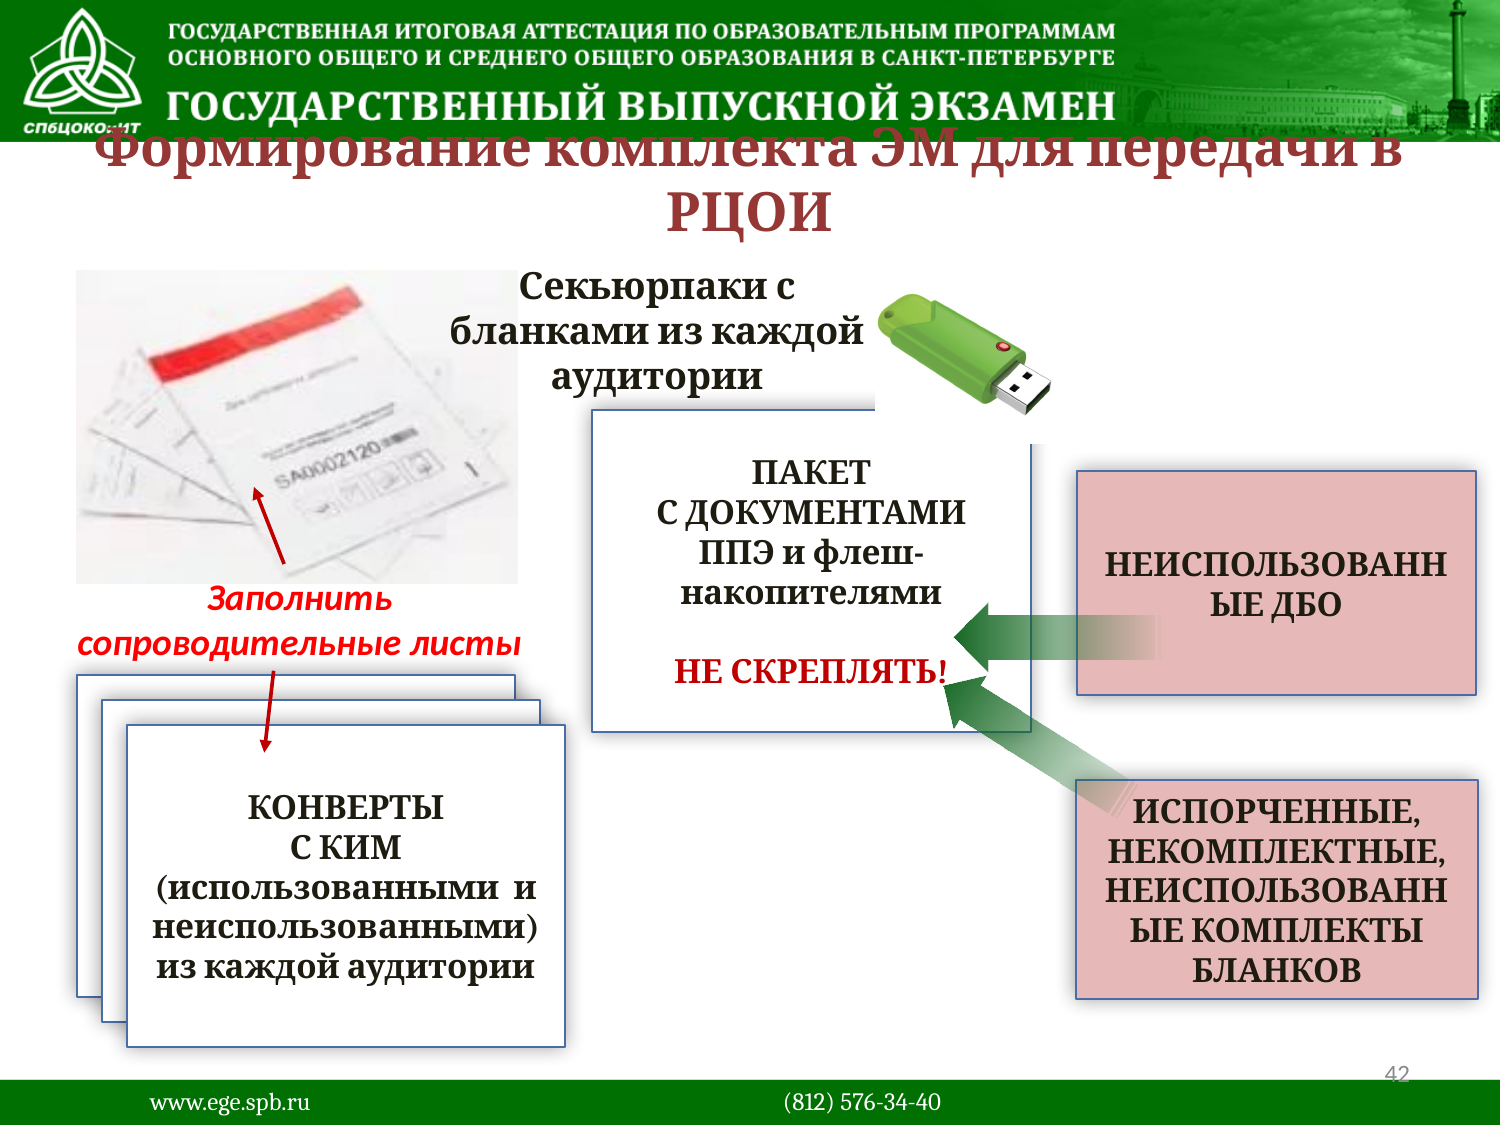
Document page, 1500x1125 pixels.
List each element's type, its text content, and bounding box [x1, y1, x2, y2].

text_box [951, 600, 1168, 674]
text_box ПАКЕТ С ДОКУМЕНТАМИ ППЭ и флеш-накопителями НЕ СКРЕПЛЯТЬ! [590, 408, 1033, 734]
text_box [76, 674, 566, 1047]
picture [0, 0, 1500, 105]
picture [0, 251, 1500, 1078]
text_box Формирование комплекта ЭМ для передачи в РЦОИ [0, 105, 1500, 251]
text_box [941, 673, 1140, 821]
text_box НЕИСПОЛЬЗОВАННЫЕ ДБО [1075, 469, 1478, 697]
text_box www.ege.spb.ru (812) 576-34-40 [0, 1078, 1500, 1124]
text_box ИСПОРЧЕННЫЕ, НЕКОМПЛЕКТНЫЕ, НЕИСПОЛЬЗОВАННЫЕ КОМПЛЕКТЫ БЛАНКОВ [1074, 778, 1480, 1001]
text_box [264, 670, 274, 753]
text_box Заполнить сопроводительные листы [57, 563, 542, 673]
text_box Секьюрпаки с бланками из каждой аудитории [429, 256, 885, 402]
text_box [253, 486, 285, 565]
slide_number 42 [1074, 1042, 1425, 1103]
